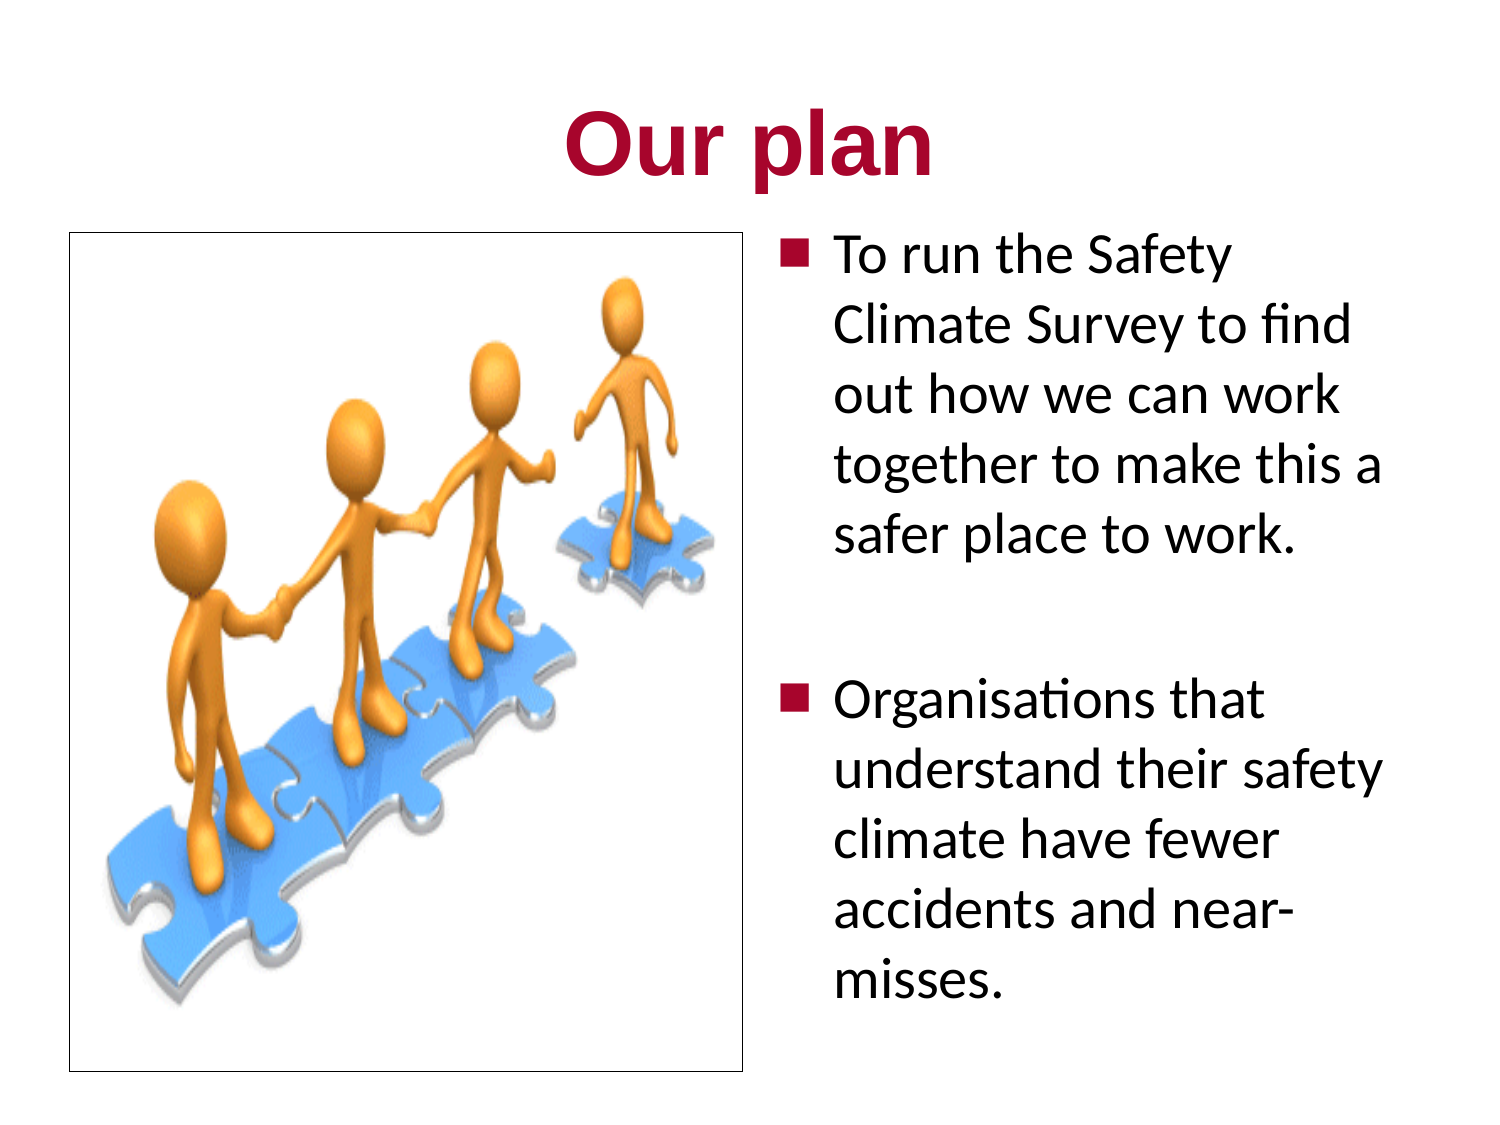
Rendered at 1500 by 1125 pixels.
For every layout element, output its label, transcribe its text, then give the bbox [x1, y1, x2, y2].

title Our plan [75, 45, 1425, 233]
list To run the Safety Climate Survey to find out how we can work together to make this a safer place to work. Organisations that understand their safety climate have fewer accidents and near- misses. [762, 208, 1425, 1047]
picture [69, 232, 744, 1072]
